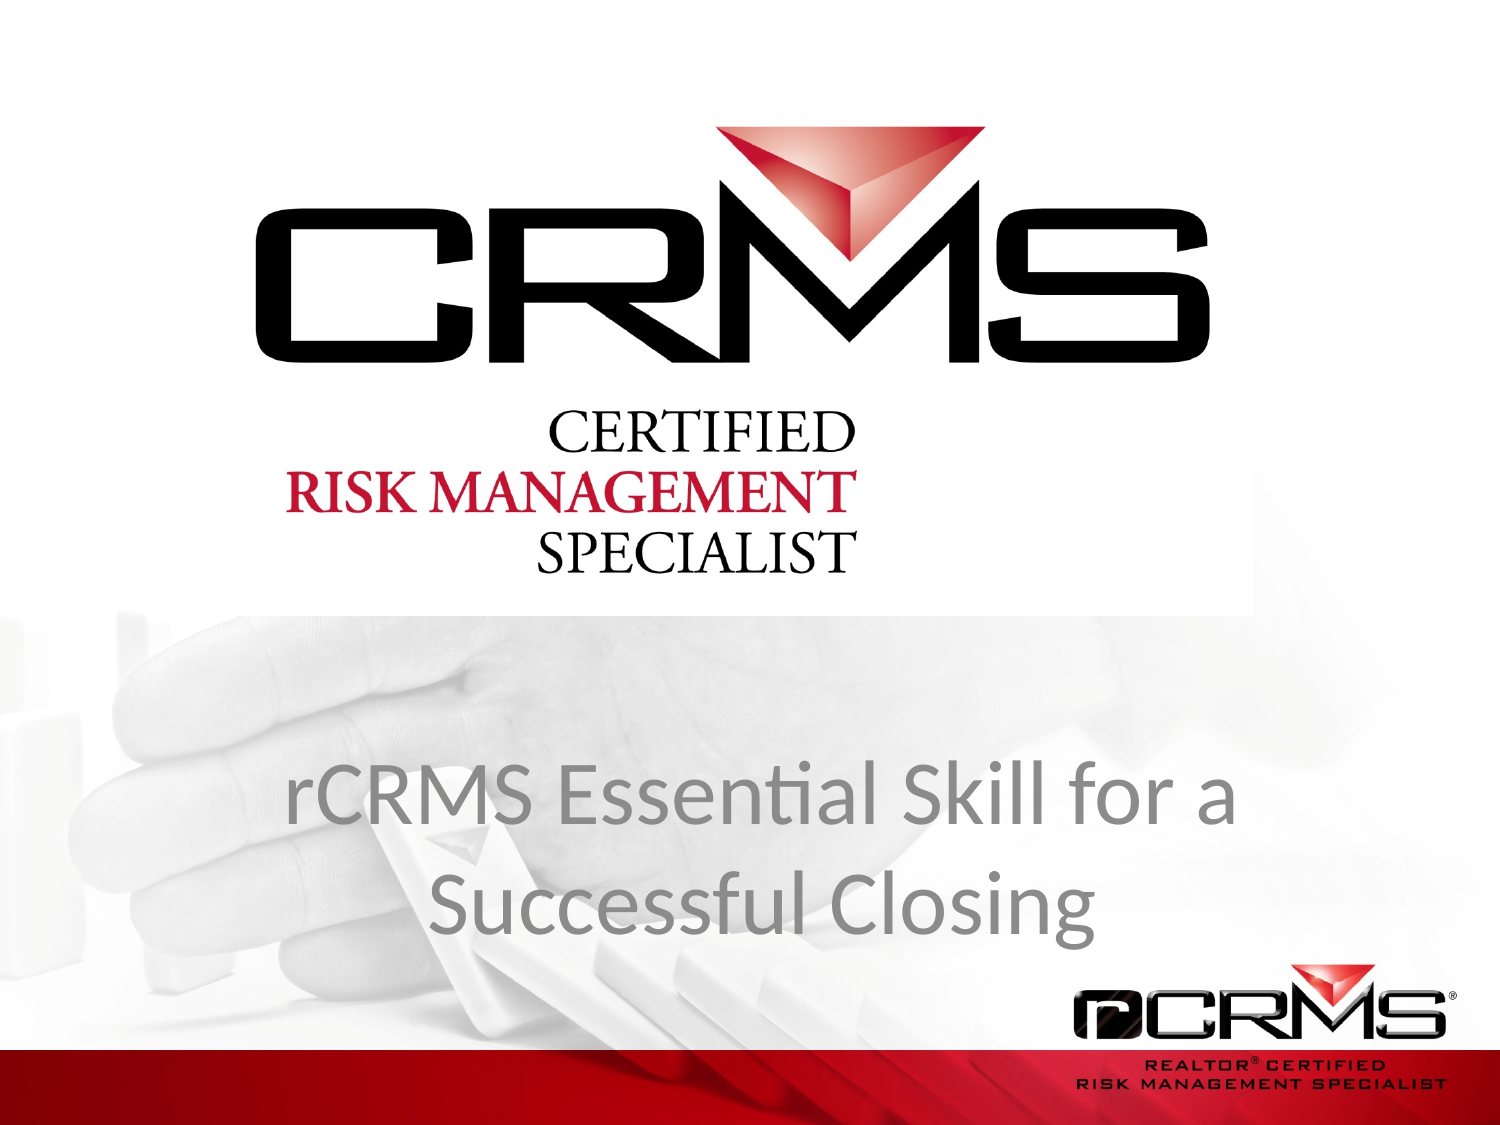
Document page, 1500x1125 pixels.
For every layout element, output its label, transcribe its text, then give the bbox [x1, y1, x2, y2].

subtitle rCRMS Essential Skill for a Successful Closing [237, 725, 1288, 988]
picture [0, 0, 1500, 1125]
